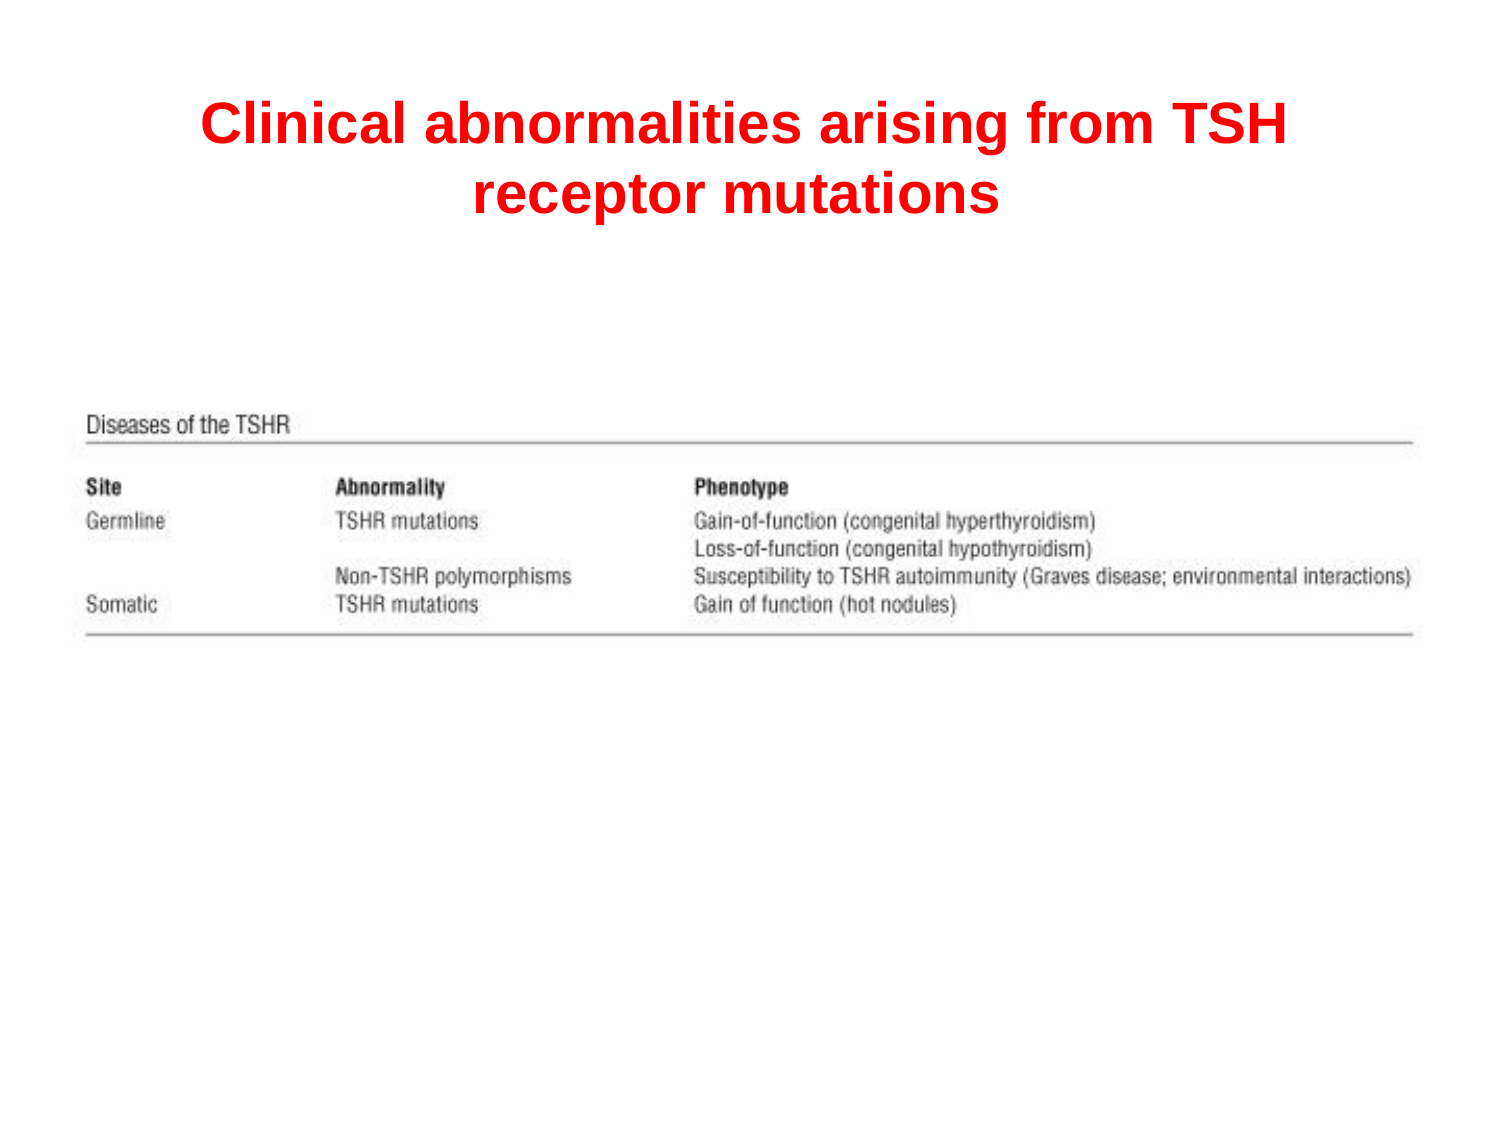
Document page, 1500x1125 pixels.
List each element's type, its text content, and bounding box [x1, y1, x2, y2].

picture [54, 411, 1445, 724]
text_box Clinical abnormalities arising from TSH receptor mutations [107, 96, 1383, 213]
